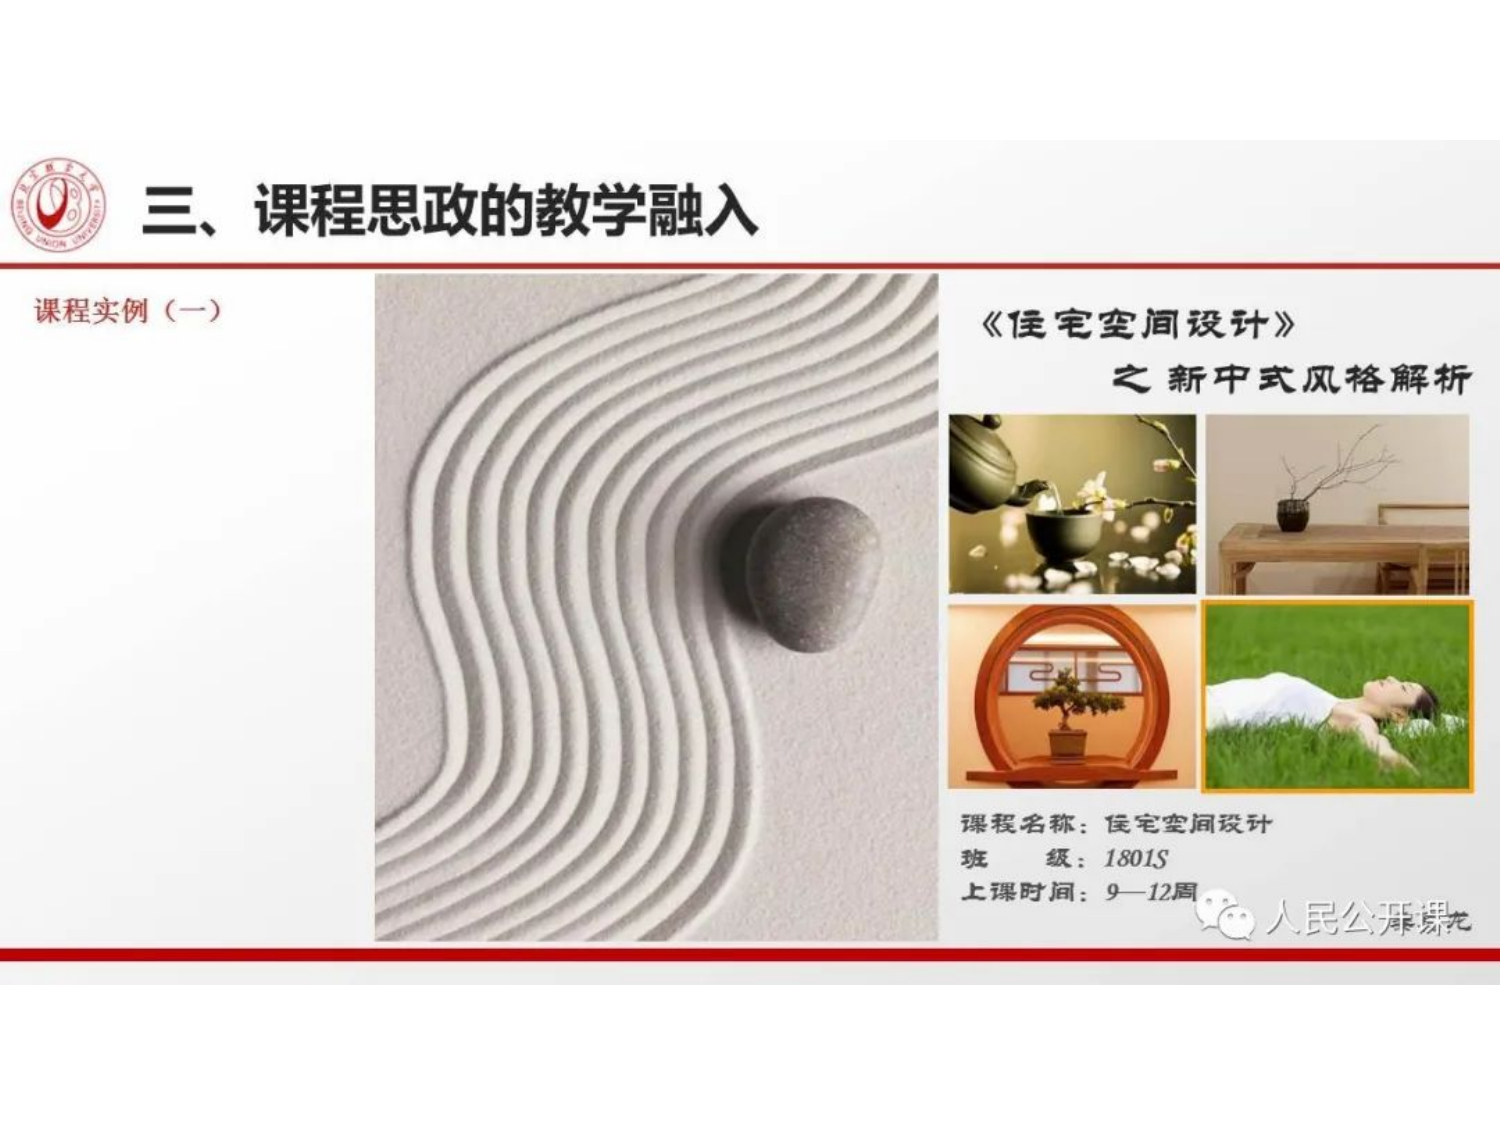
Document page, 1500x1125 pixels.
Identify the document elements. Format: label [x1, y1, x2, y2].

picture [0, 139, 1500, 985]
